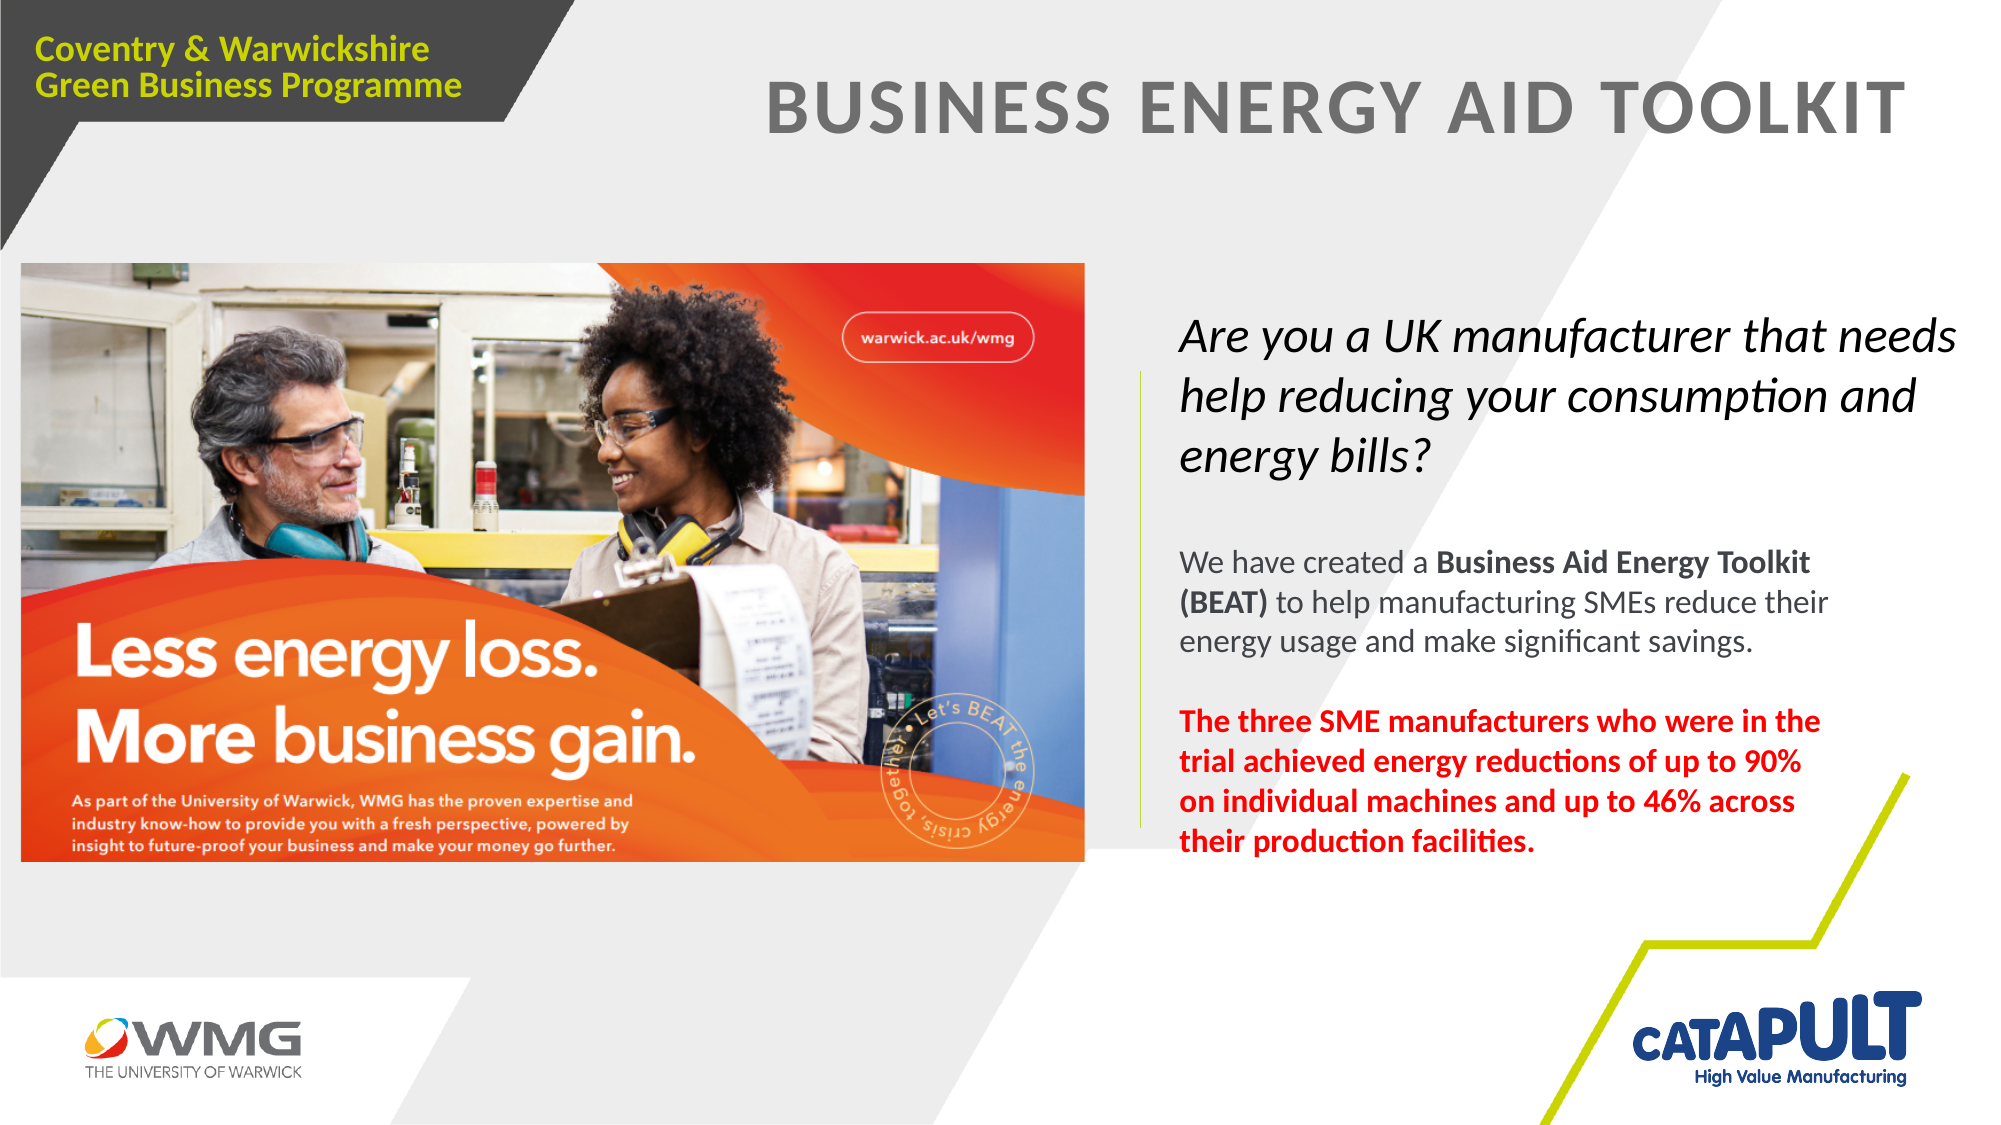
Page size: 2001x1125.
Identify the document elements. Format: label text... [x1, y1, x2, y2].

text_box Coventry & Warwickshire Green Business Programme [20, 26, 561, 113]
text_box Are you a UK manufacturer that needs help reducing your consumption and energy bills? [1164, 295, 2000, 490]
picture [0, 0, 2001, 1125]
text_box Business Energy Aid Toolkit [737, 0, 1923, 158]
text_box We have created a Business Aid Energy Toolkit (BEAT) to help manufacturing SMEs reduce their energy usage and make significant savings. The three SME manufacturers who were in the trial achieved energy reductions of up to 90% on individual machines and up to 46% across their production facilities. [1164, 532, 1850, 947]
